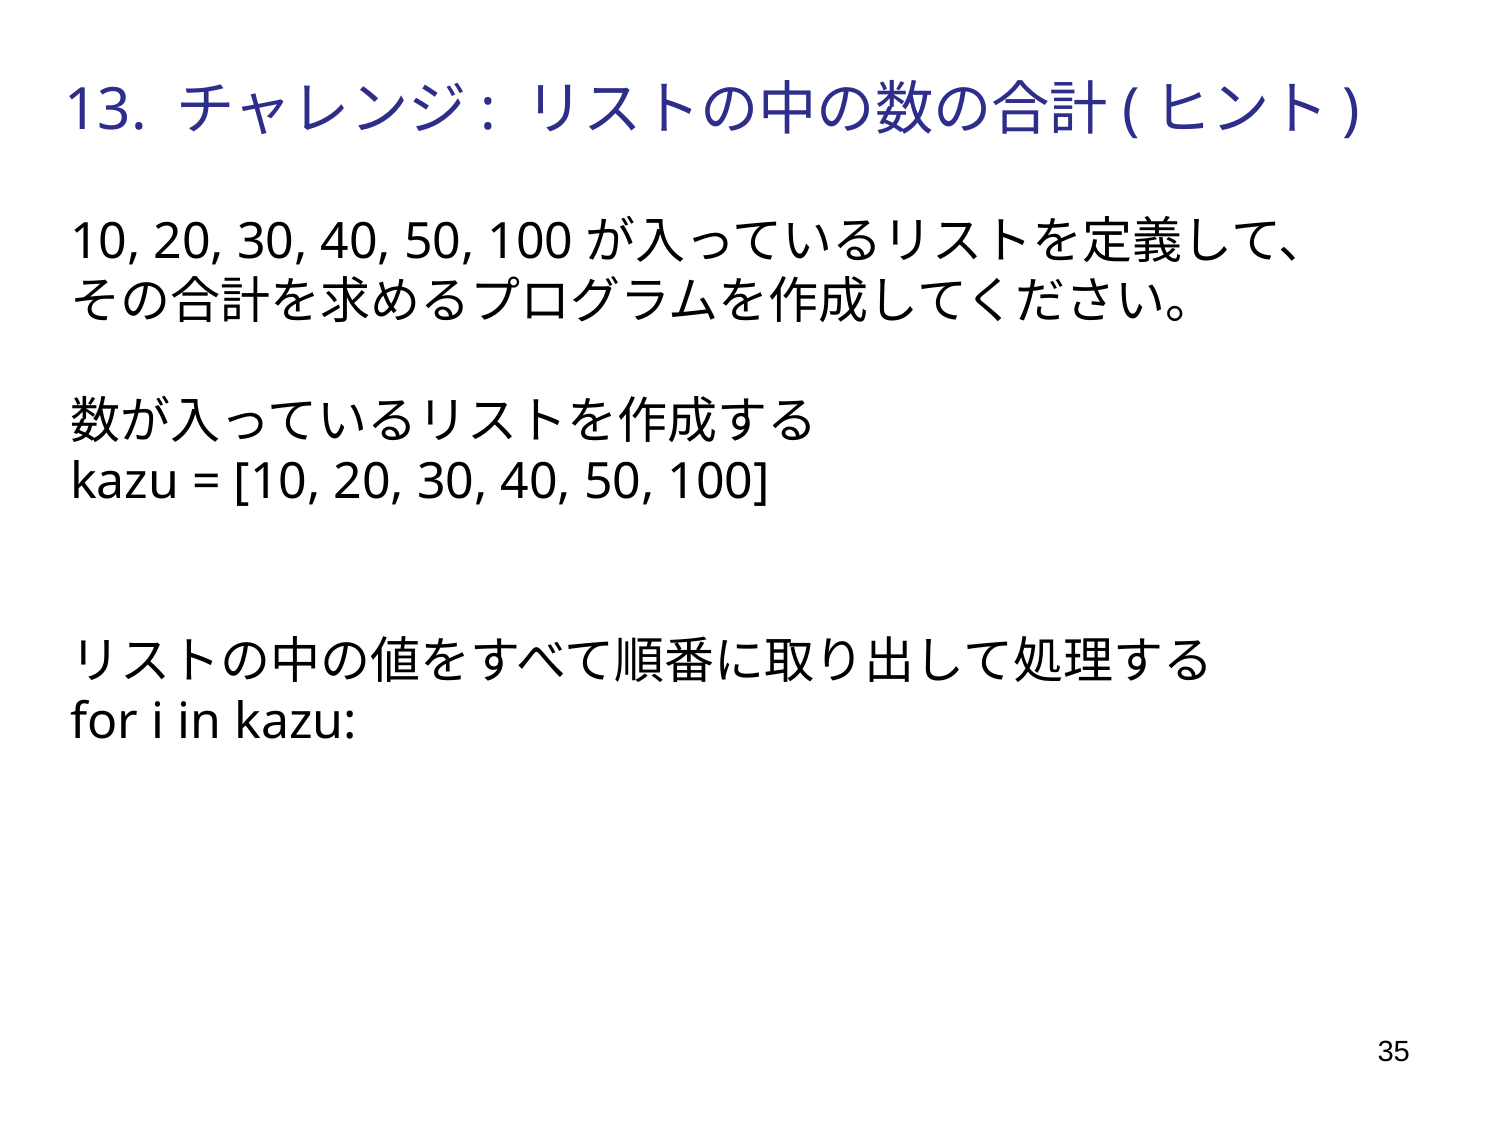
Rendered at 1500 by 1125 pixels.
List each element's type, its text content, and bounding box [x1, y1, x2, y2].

slide_number 35 [1074, 1024, 1425, 1103]
text_box 10, 20, 30, 40, 50, 100が入っているリストを定義して、 その合計を求めるプログラムを作成してください。 数が入っているリストを作成する kazu = [10, 20, 30, 40, 50, 100] リストの中の値をすべて順番に取り出して処理する for i in kazu: [55, 200, 1425, 996]
text_box 13. チャレンジ: リストの中の数の合計(ヒント) [50, 64, 1408, 149]
